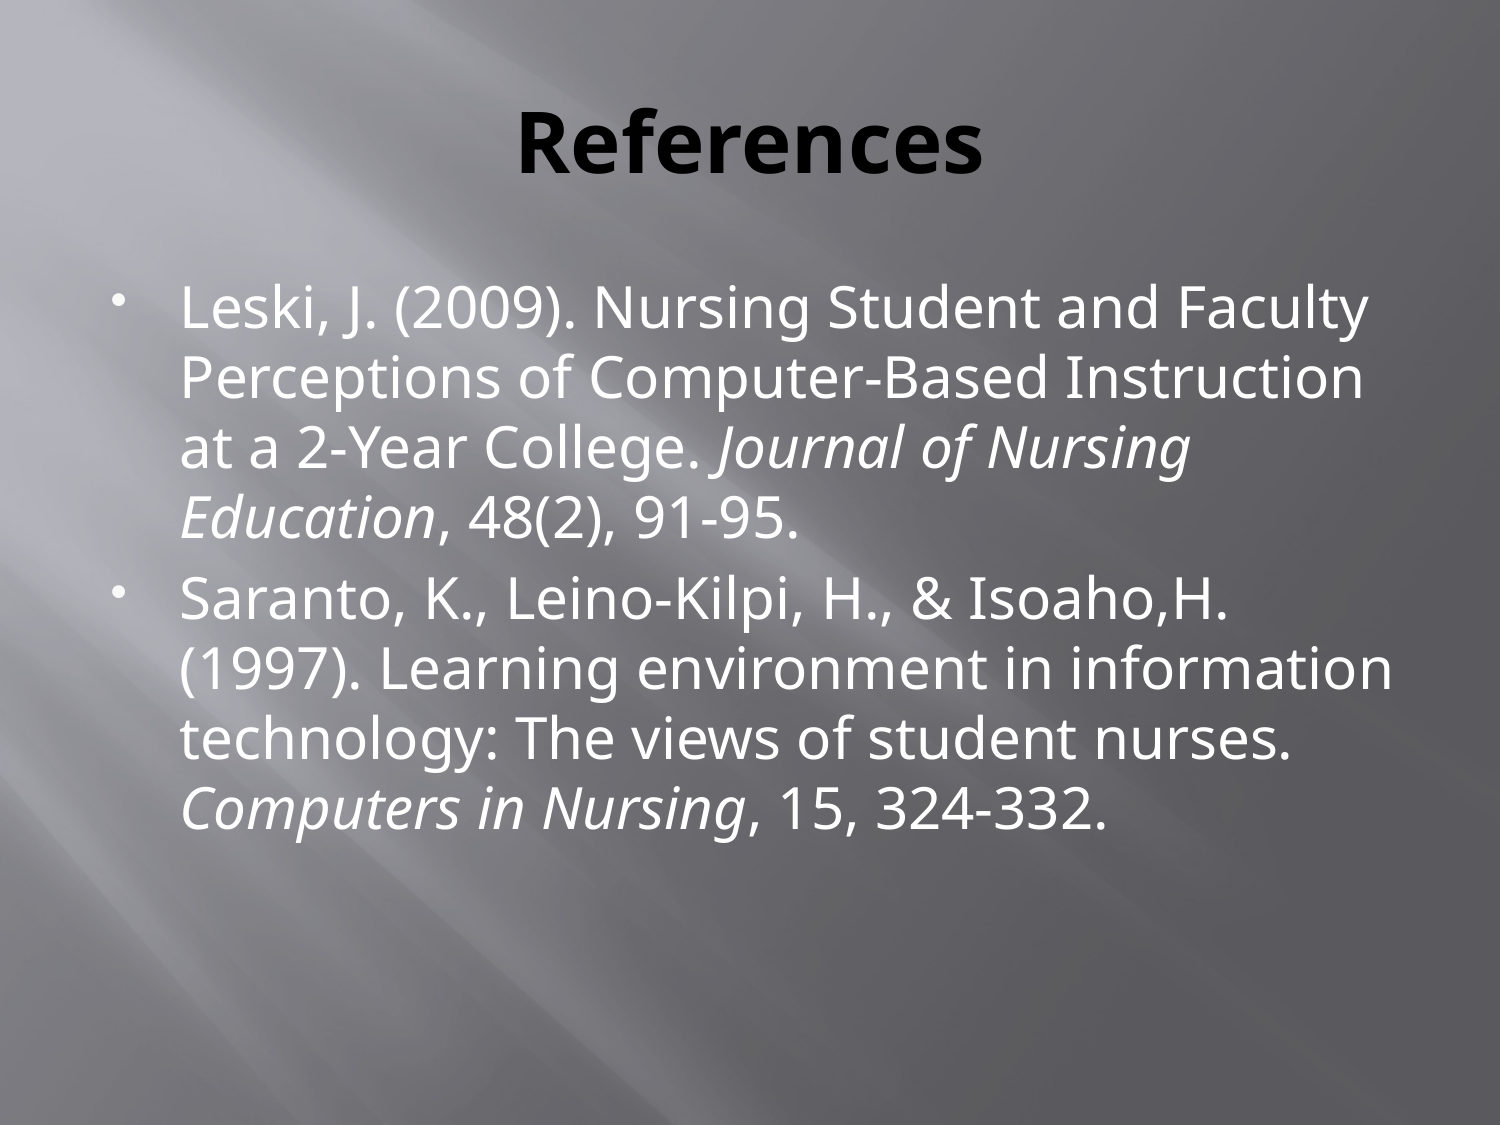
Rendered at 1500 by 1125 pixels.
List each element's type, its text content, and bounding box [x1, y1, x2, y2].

title References [75, 45, 1425, 233]
list Leski, J. (2009). Nursing Student and Faculty Perceptions of Computer-Based Instruction at a 2-Year College. Journal of Nursing Education, 48(2), 91-95. Saranto, K., Leino-Kilpi, H., & Isoaho,H. (1997). Learning environment in information technology: The views of student nurses. Computers in Nursing, 15, 324-332. [75, 262, 1425, 1035]
